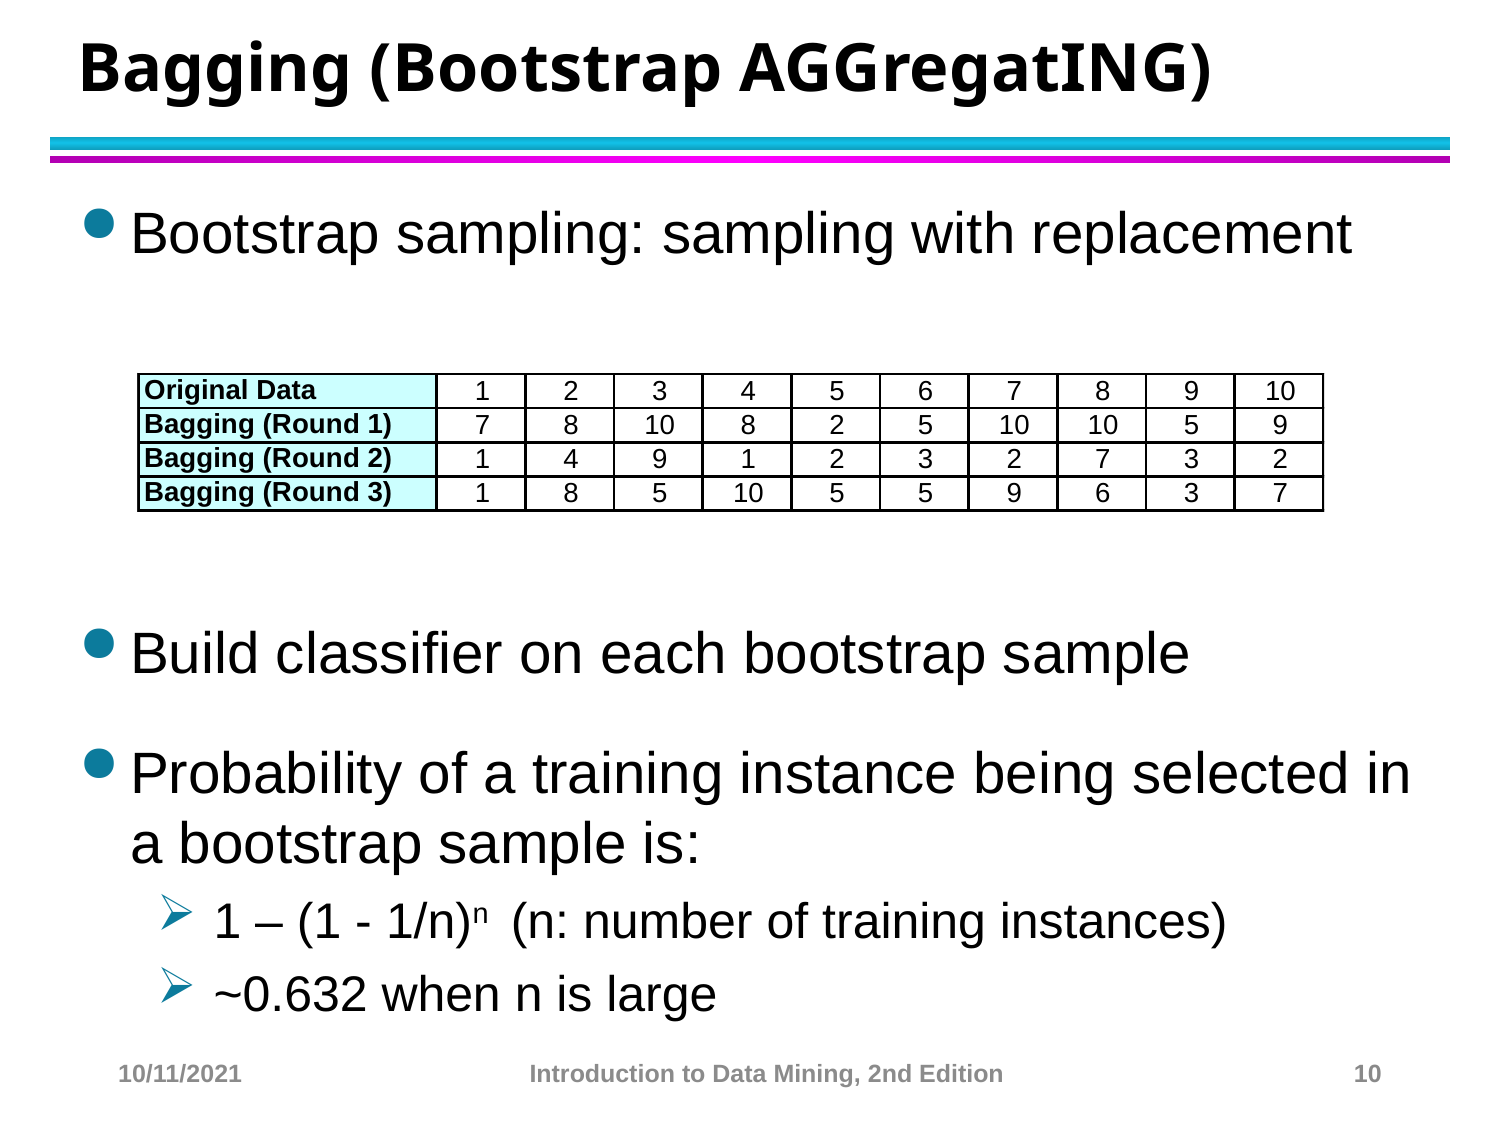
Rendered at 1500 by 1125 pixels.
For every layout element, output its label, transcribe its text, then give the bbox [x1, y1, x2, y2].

footer Introduction to Data Mining, 2nd Edition [496, 1042, 1038, 1103]
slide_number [103, 1042, 441, 1103]
list Bootstrap sampling: sampling with replacement Build classifier on each bootstrap sample Probability of a training instance being selected in a bootstrap sample is: 1 – (1 - 1/n)n (n: number of training instances) ~0.632 when n is large [67, 187, 1432, 1038]
title Bagging (Bootstrap AGGregatING) [62, 24, 1421, 113]
slide_number 10 [1059, 1042, 1397, 1103]
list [137, 372, 1326, 513]
